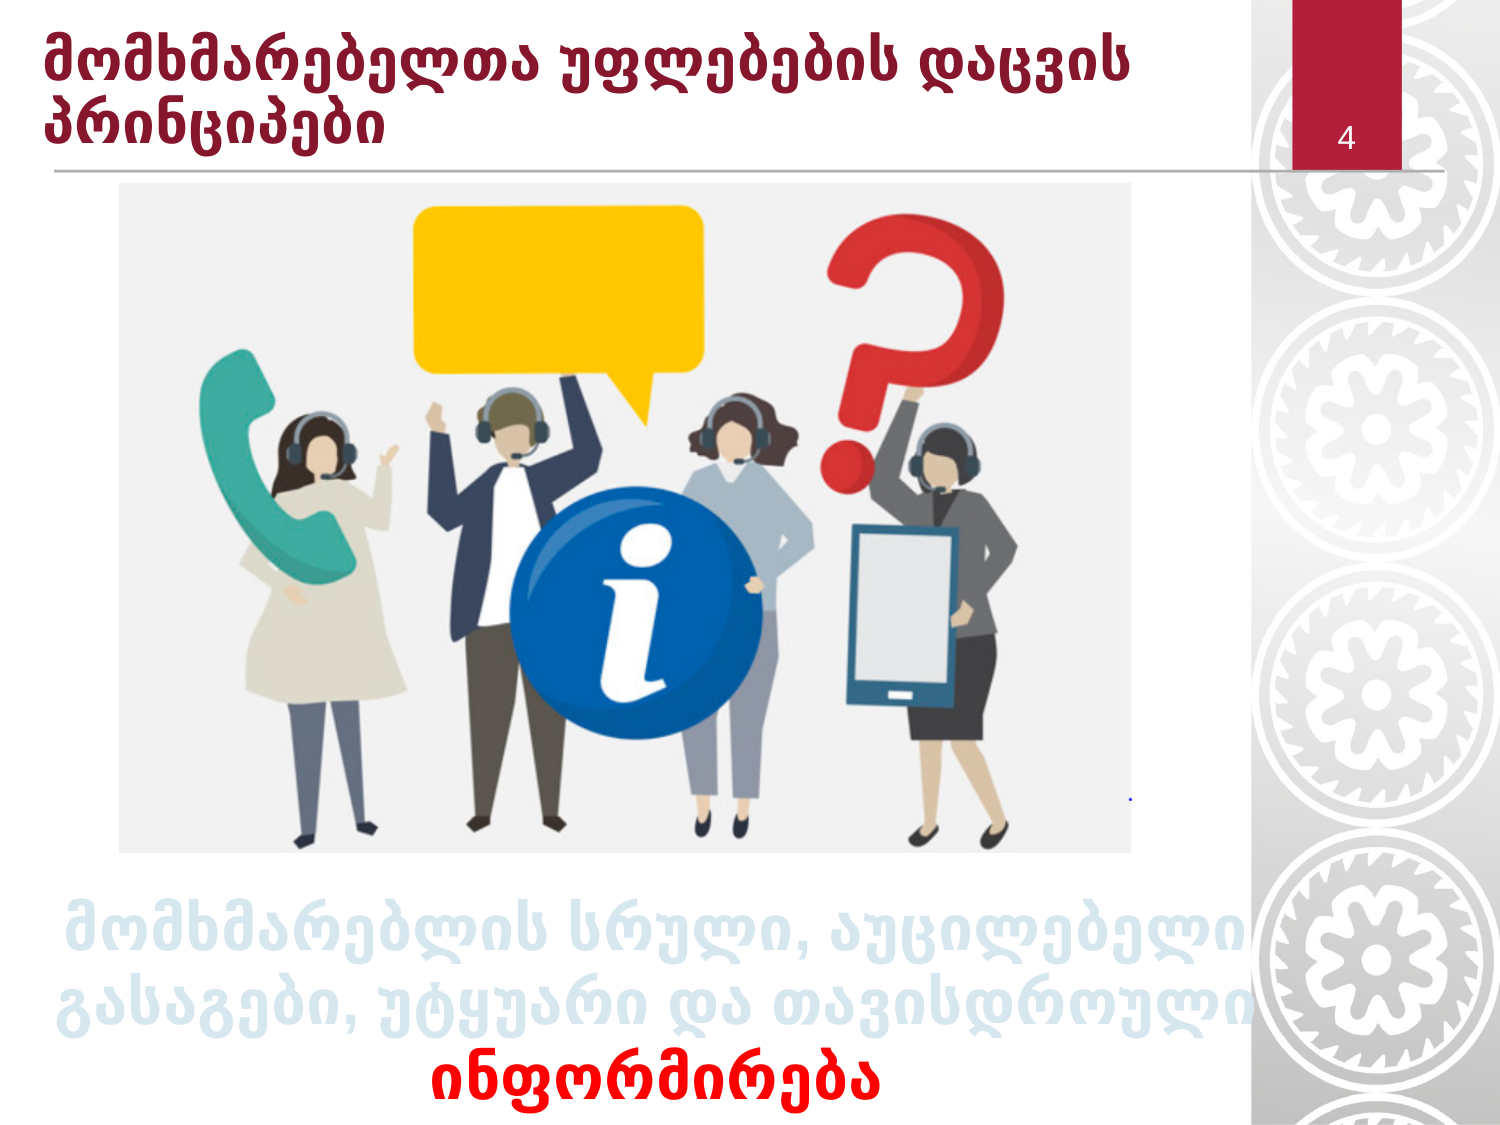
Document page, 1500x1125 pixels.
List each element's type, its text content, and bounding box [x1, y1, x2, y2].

slide_number 4 [1294, 116, 1399, 150]
text_box მომხმარებლის სრული, აუცილებელი გასაგები, უტყუარი და თავისდროული ინფორმირება [0, 879, 1314, 1120]
picture [0, 0, 1500, 1125]
title მომხმარებელთა უფლებების დაცვის პრინციპები [41, 26, 1283, 156]
